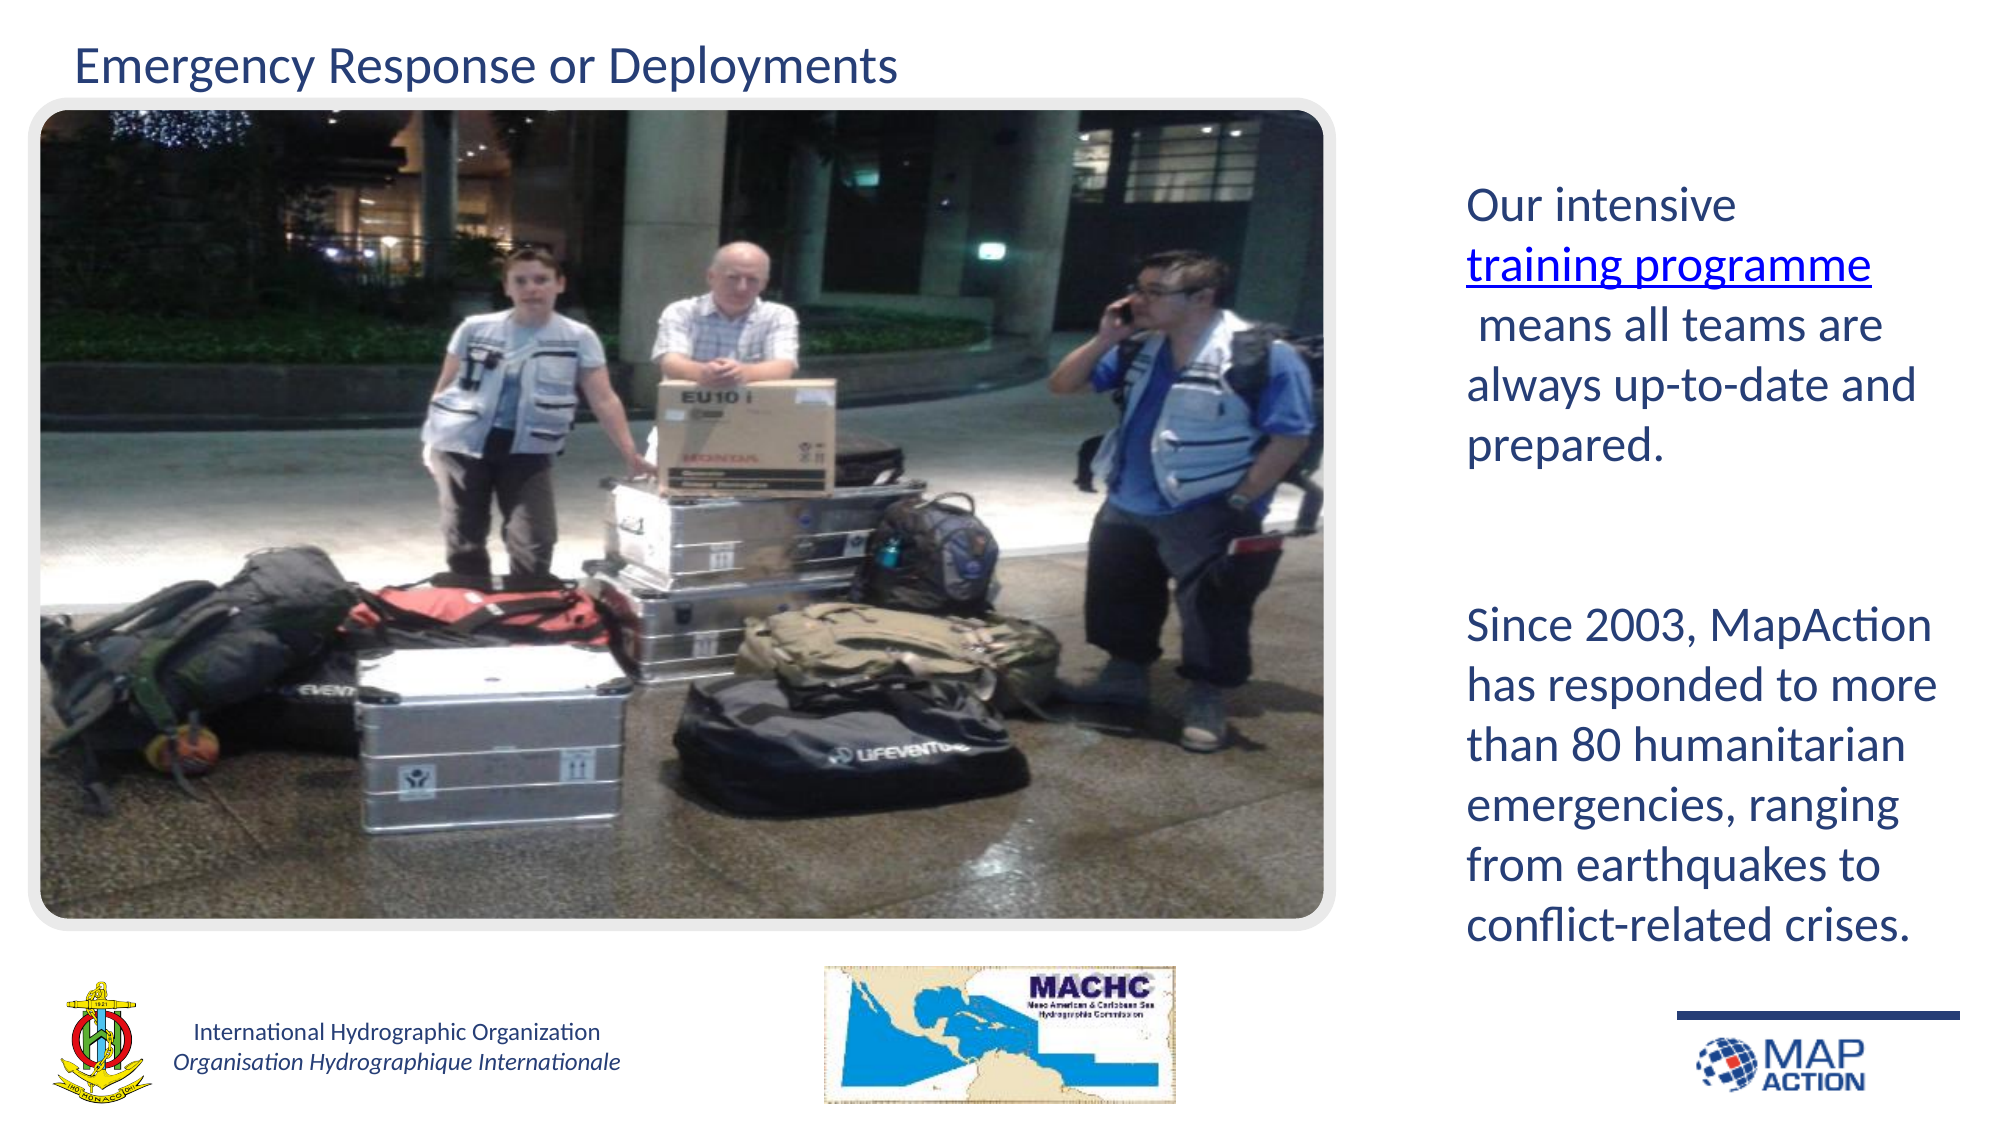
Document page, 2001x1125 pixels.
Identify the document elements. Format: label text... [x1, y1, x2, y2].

picture [1692, 1035, 1867, 1094]
text_box Emergency Response or Deployments [59, 29, 1078, 98]
text_box Our intensive training programme means all teams are always up-to-date and prepared. Since 2003, MapAction has responded to more than 80 humanitarian emergencies, ranging from earthquakes to conflict-related crises. [1451, 103, 1954, 1004]
picture [44, 977, 157, 1112]
picture [824, 966, 1176, 1104]
picture [33, 103, 1331, 926]
